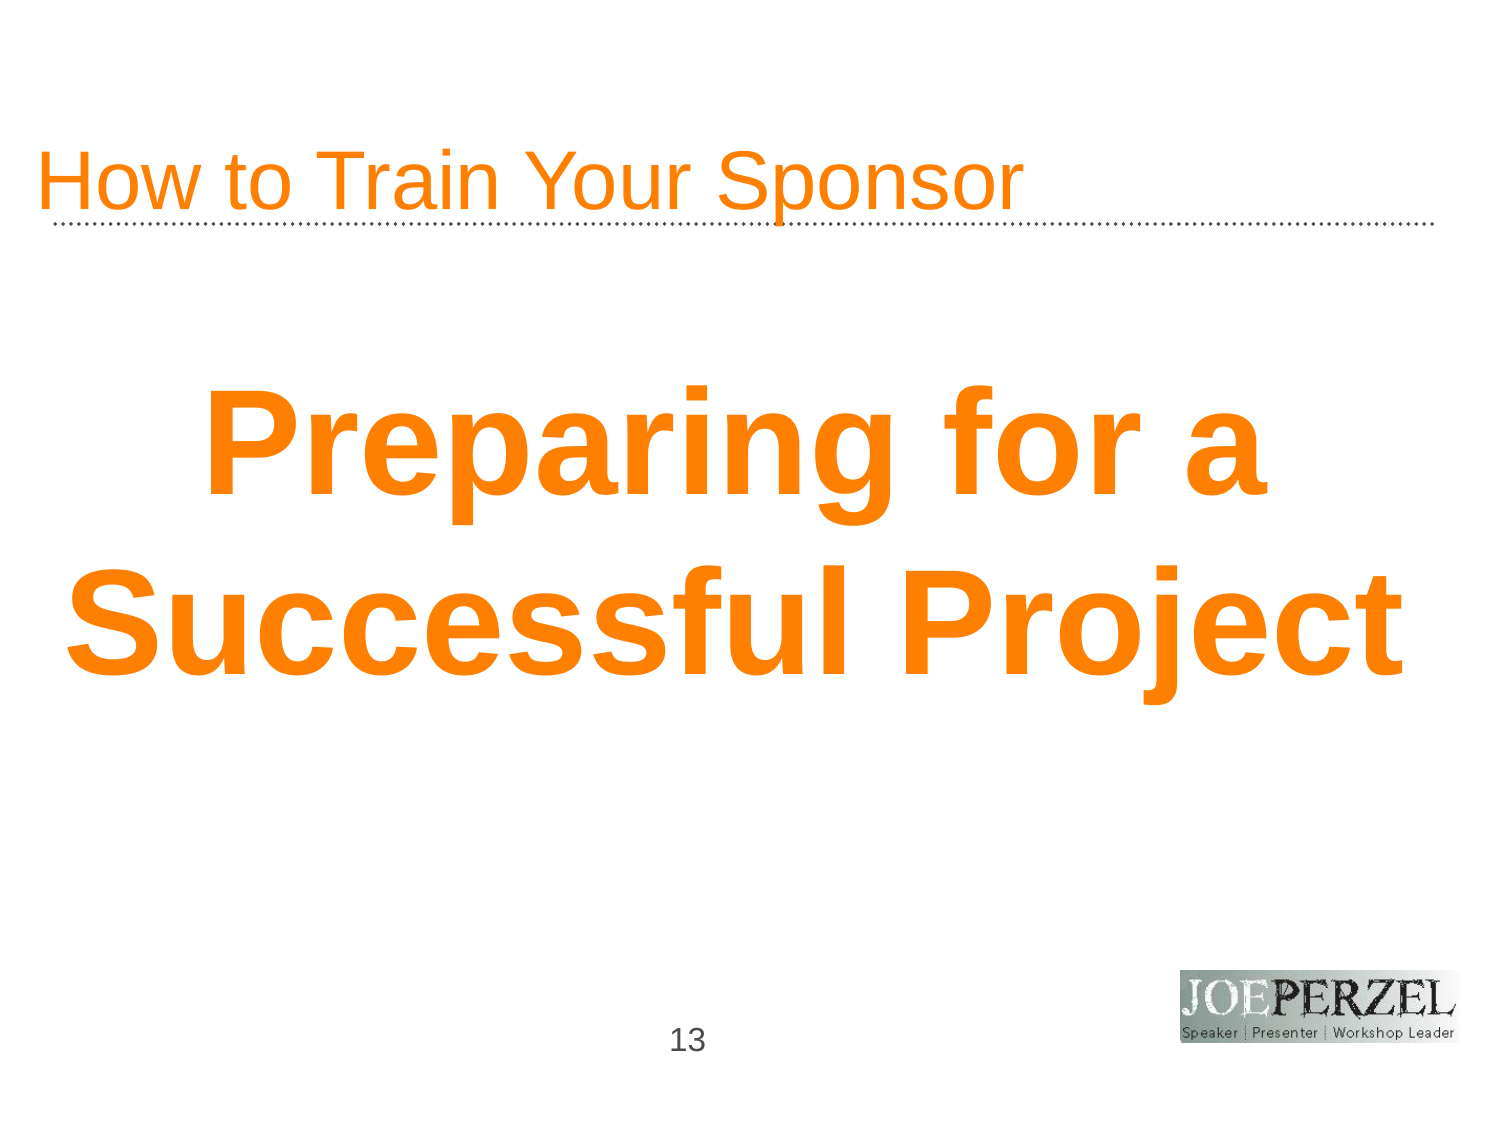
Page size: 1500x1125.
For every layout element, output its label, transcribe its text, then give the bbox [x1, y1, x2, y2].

picture [1179, 970, 1460, 1043]
slide_number 13 [654, 1010, 730, 1049]
list Preparing for a Successful Project [63, 344, 1437, 691]
text_box How to Train Your Sponsor [20, 130, 1500, 219]
